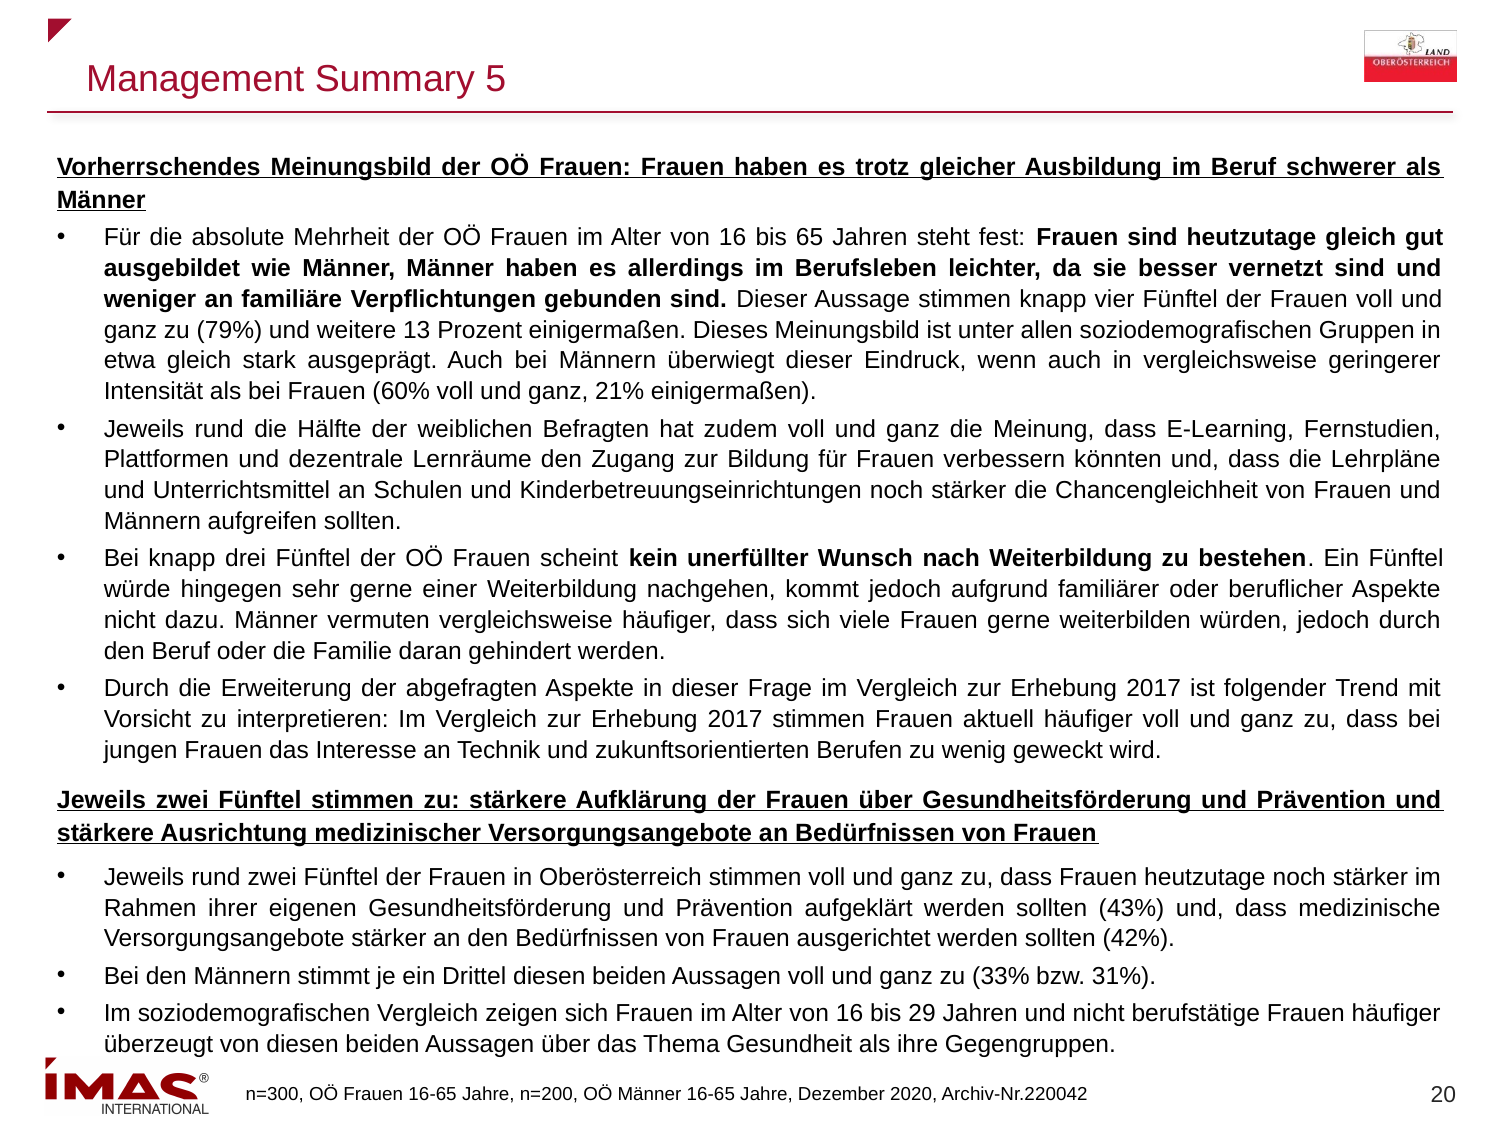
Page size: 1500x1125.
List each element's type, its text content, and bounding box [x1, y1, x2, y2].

title Management Summary 5 [71, 11, 1176, 107]
picture [44, 1071, 210, 1116]
picture [1364, 30, 1457, 82]
text_box Vorherrschendes Meinungsbild der OÖ Frauen: Frauen haben es trotz gleicher Ausbildung im Beruf schwerer als Männer Für die absolute Mehrheit der OÖ Frauen im Alter von 16 bis 65 Jahren steht fest: Frauen sind heutzutage gleich gut ausgebildet wie Männer, Männer haben es allerdings im Berufsleben leichter, da sie besser vernetzt sind und weniger an familiäre Verpflichtungen gebunden sind. Dieser Aussage stimmen knapp vier Fünftel der Frauen voll und ganz zu (79%) und weitere 13 Prozent einigermaßen. Dieses Meinungsbild ist unter allen soziodemografischen Gruppen in etwa gleich stark ausgeprägt. Auch bei Männern überwiegt dieser Eindruck, wenn auch in vergleichsweise geringerer Intensität als bei Frauen (60% voll und ganz, 21% einigermaßen). Jeweils rund die Hälfte der weiblichen Befragten hat zudem voll und ganz die Meinung, dass E-Learning, Fernstudien, Plattformen und dezentrale Lernräume den Zugang zur Bildung für Frauen verbessern könnten und, dass die Lehrpläne und Unterrichtsmittel an Schulen und Kinderbetreuungseinrichtungen noch stärker die Chancengleichheit von Frauen und Männern aufgreifen sollten. Bei knapp drei Fünftel der OÖ Frauen scheint kein unerfüllter Wunsch nach Weiterbildung zu bestehen. Ein Fünftel würde hingegen sehr gerne einer Weiterbildung nachgehen, kommt jedoch aufgrund familiärer oder beruflicher Aspekte nicht dazu. Männer vermuten vergleichsweise häufiger, dass sich viele Frauen gerne weiterbilden würden, jedoch durch den Beruf oder die Familie daran gehindert werden. Durch die Erweiterung der abgefragten Aspekte in dieser Frage im Vergleich zur Erhebung 2017 ist folgender Trend mit Vorsicht zu interpretieren: Im Vergleich zur Erhebung 2017 stimmen Frauen aktuell häufiger voll und ganz zu, dass bei jungen Frauen das Interesse an Technik und zukunftsorientierten Berufen zu wenig geweckt wird. Jeweils zwei Fünftel stimmen zu: stärkere Aufklärung der Frauen über Gesundheitsförderung und Prävention und stärkere Ausrichtung medizinischer Versorgungsangebote an Bedürfnissen von Frauen Jeweils rund zwei Fünftel der Frauen in Oberösterreich stimmen voll und ganz zu, dass Frauen heutzutage noch stärker im Rahmen ihrer eigenen Gesundheitsförderung und Prävention aufgeklärt werden sollten (43%) und, dass medizinische Versorgungsangebote stärker an den Bedürfnissen von Frauen ausgerichtet werden sollten (42%). Bei den Männern stimmt je ein Drittel diesen beiden Aussagen voll und ganz zu (33% bzw. 31%). Im soziodemografischen Vergleich zeigen sich Frauen im Alter von 16 bis 29 Jahren und nicht berufstätige Frauen häufiger überzeugt von diesen beiden Aussagen über das Thema Gesundheit als ihre Gegengruppen. [42, 127, 1459, 1071]
